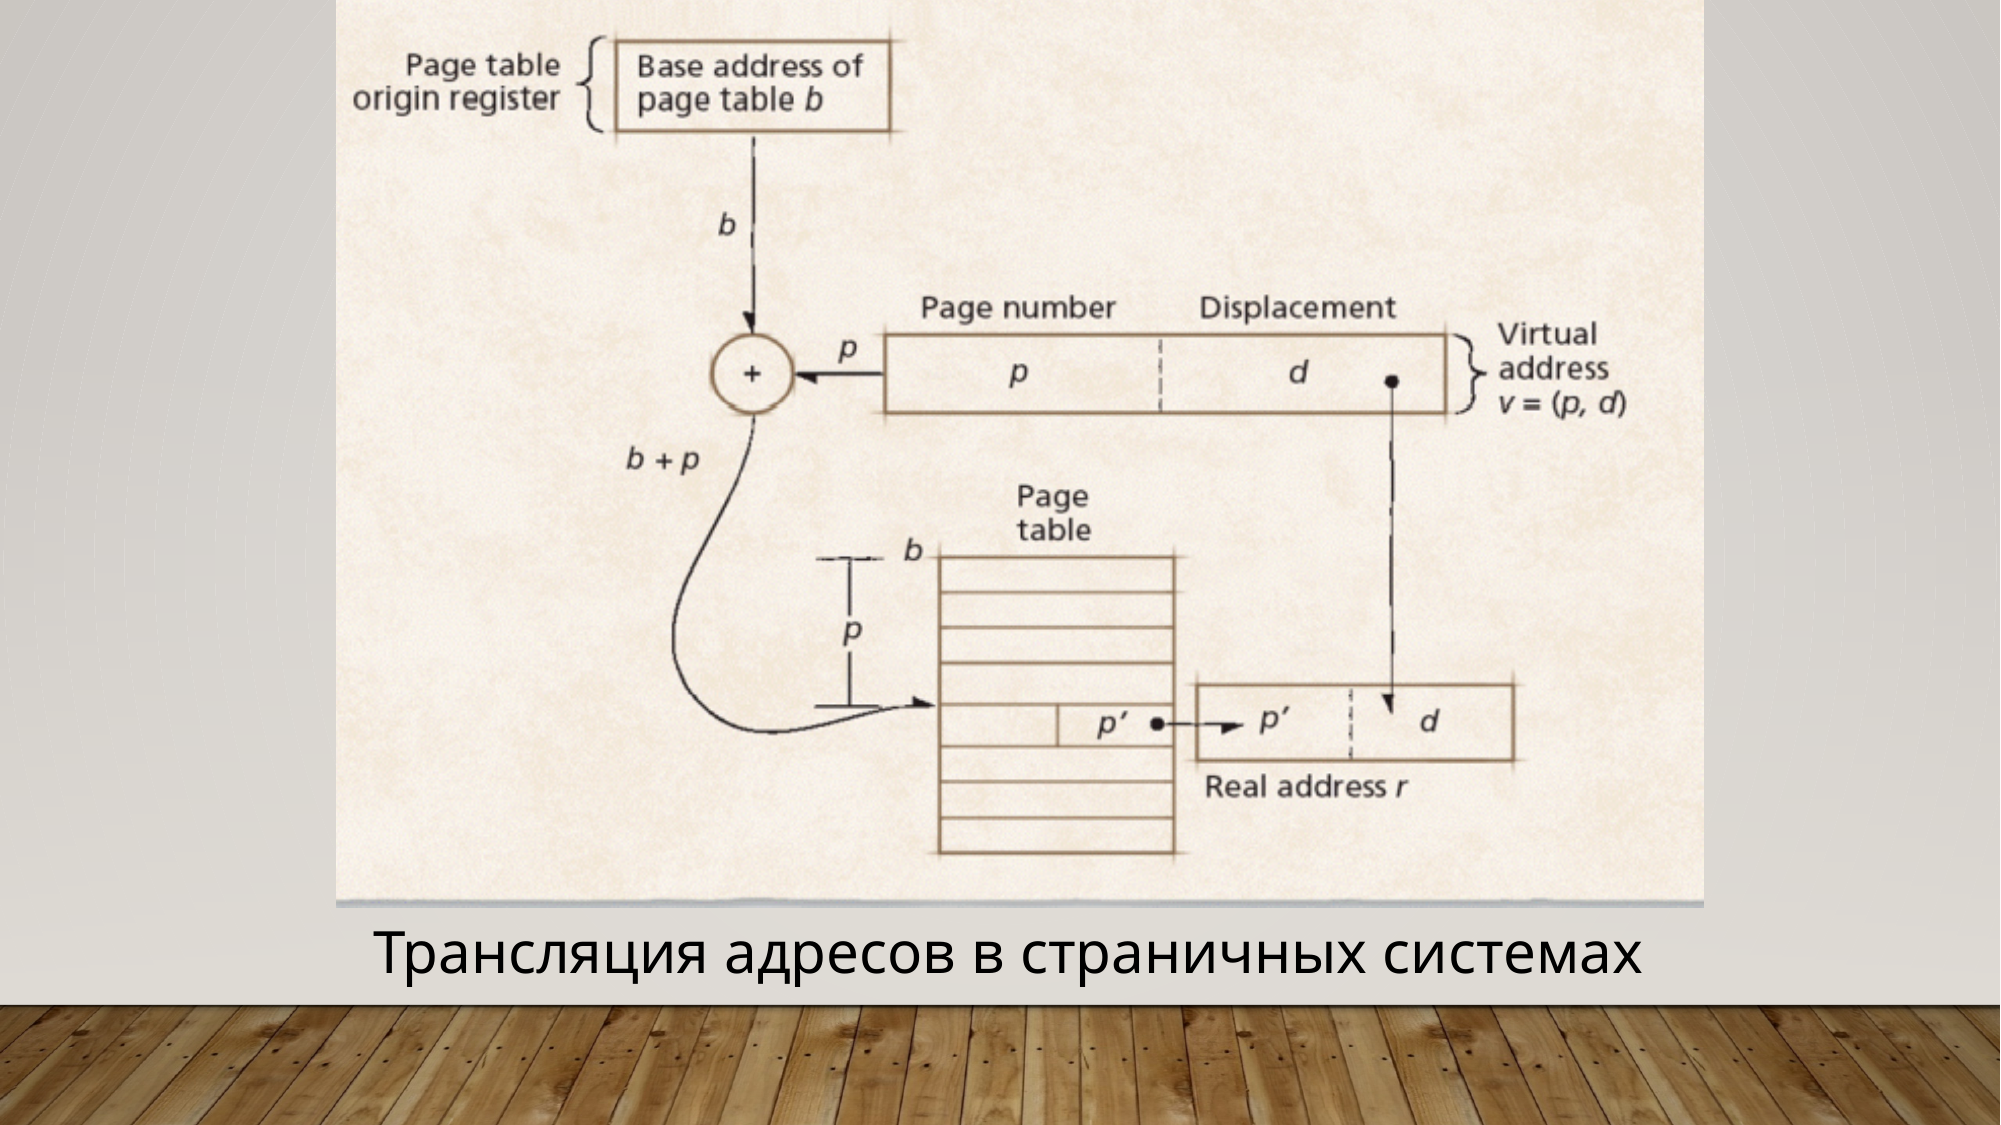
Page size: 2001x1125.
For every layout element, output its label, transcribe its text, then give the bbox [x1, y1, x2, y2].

picture [0, 1005, 2000, 1125]
picture [335, 0, 1704, 908]
text_box Трансляция адресов в страничных системах [358, 908, 1659, 993]
